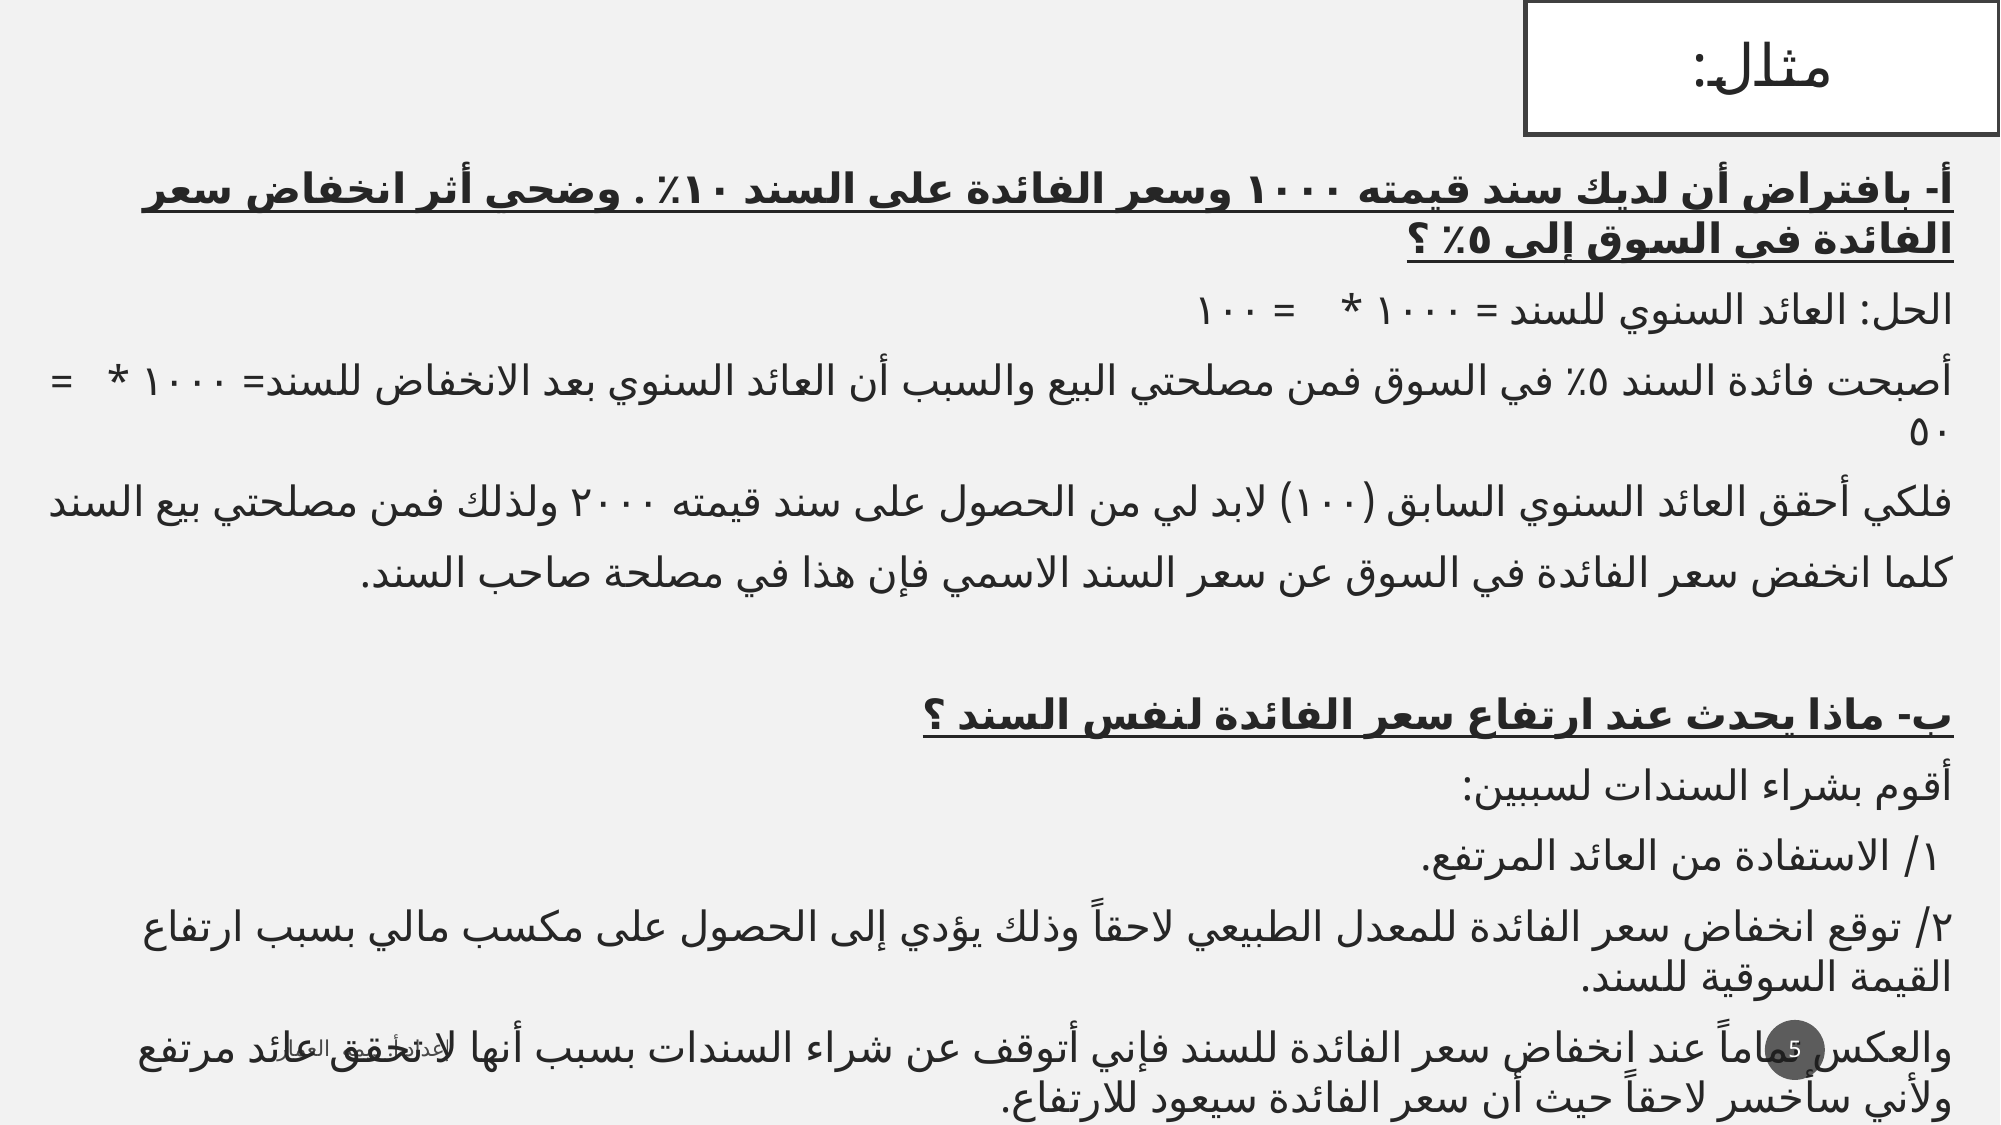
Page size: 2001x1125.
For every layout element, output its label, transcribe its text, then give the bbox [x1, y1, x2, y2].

slide_number 5 [1764, 1019, 1825, 1080]
footer إعداد أ. ديمه العمار [262, 1023, 1231, 1076]
title مثال: [1523, 0, 2000, 137]
